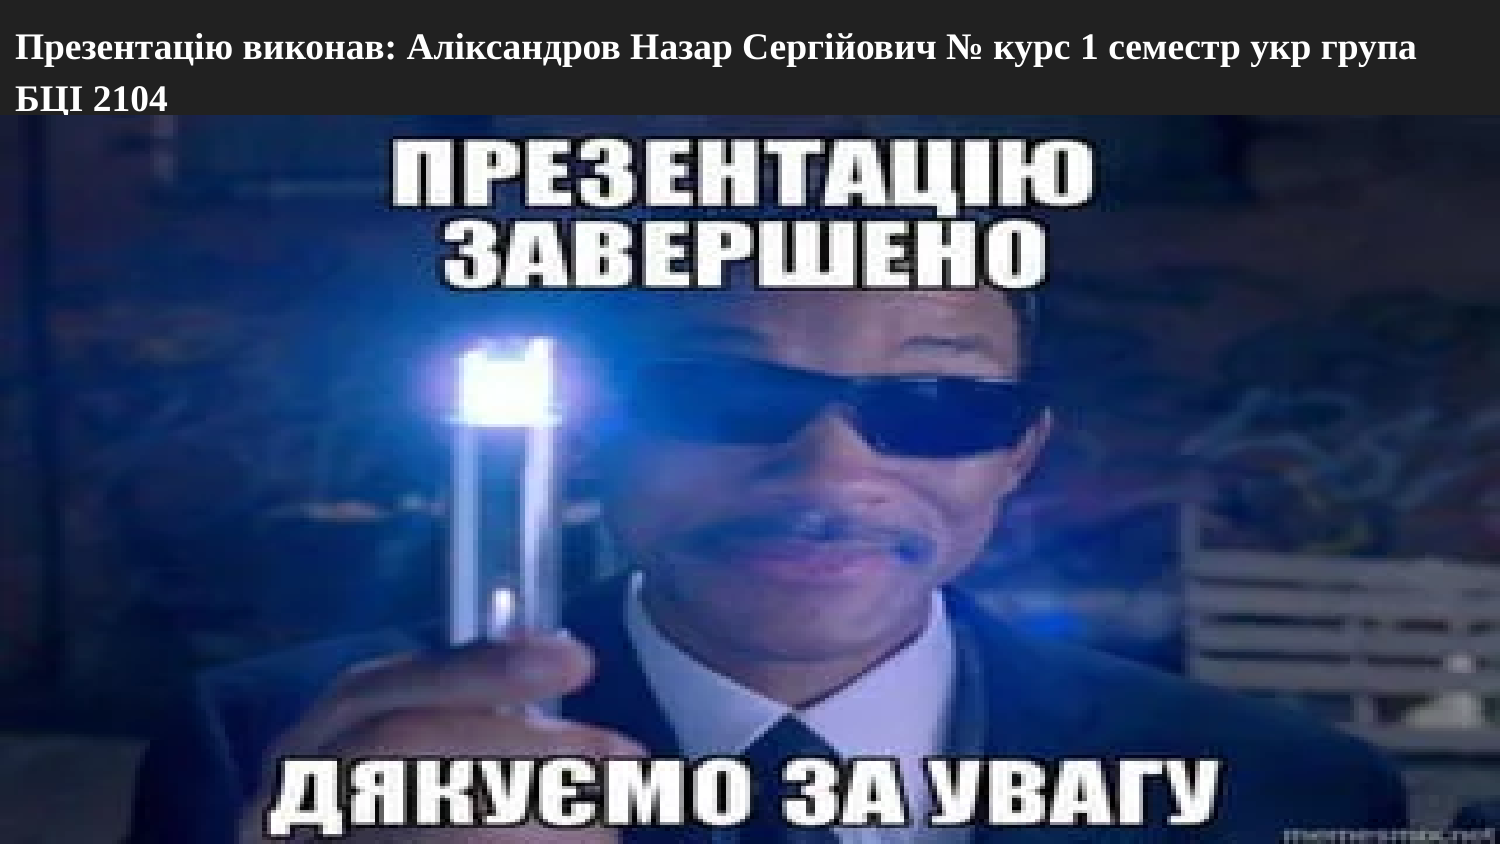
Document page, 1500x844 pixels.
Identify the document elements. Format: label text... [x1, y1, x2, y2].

picture [0, 115, 1500, 844]
list Презентацію виконав: Аліксандров Назар Сергійович № курс 1 семестр укр група БЦІ 2104 [0, 0, 1500, 115]
